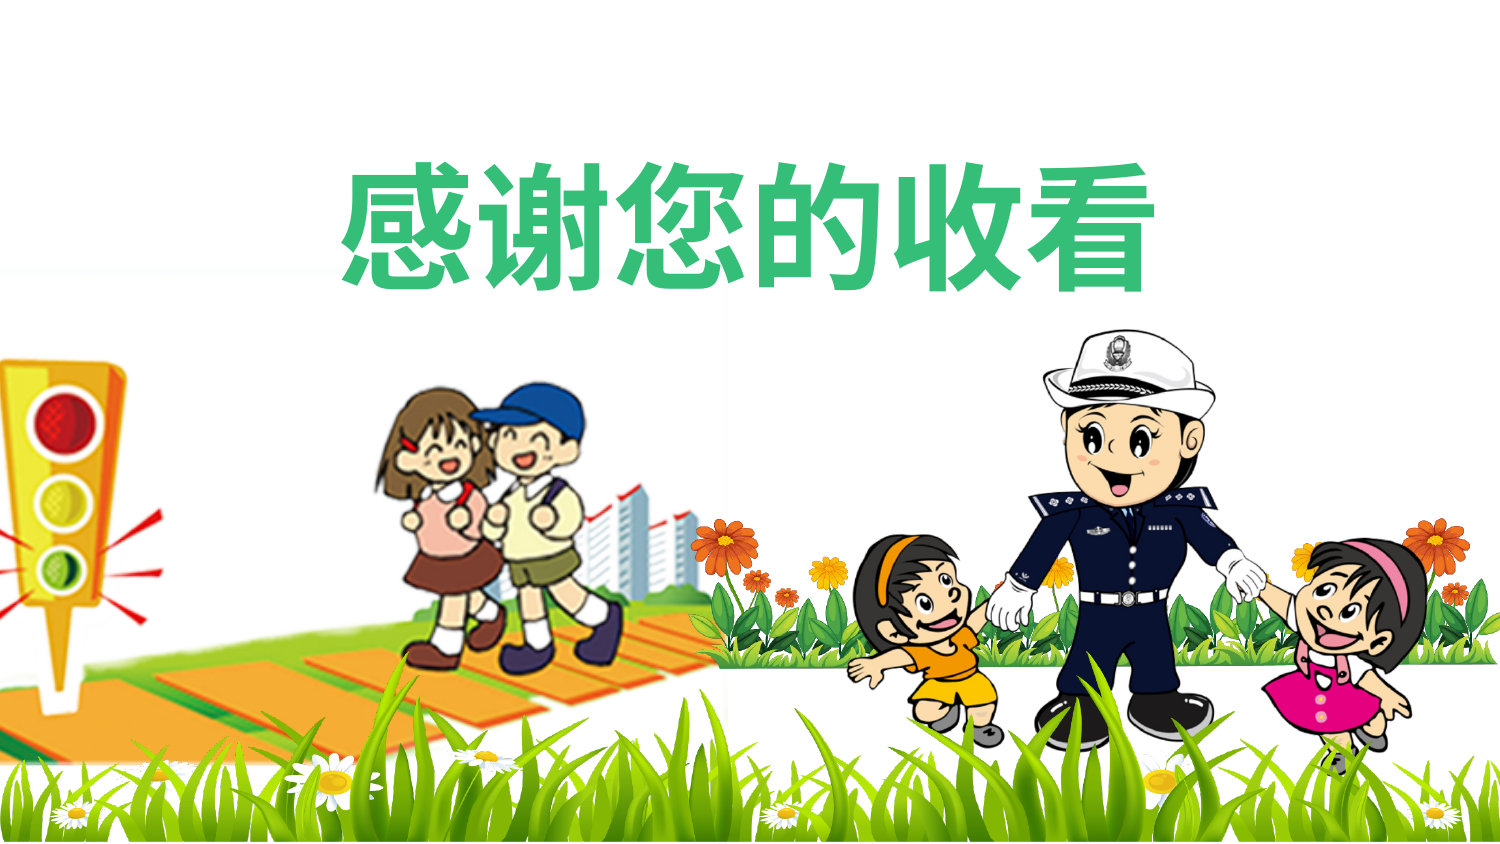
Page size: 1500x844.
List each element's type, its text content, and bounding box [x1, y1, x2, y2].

text_box 感谢您的收看 [728, 163, 1178, 315]
picture [0, 101, 1500, 844]
